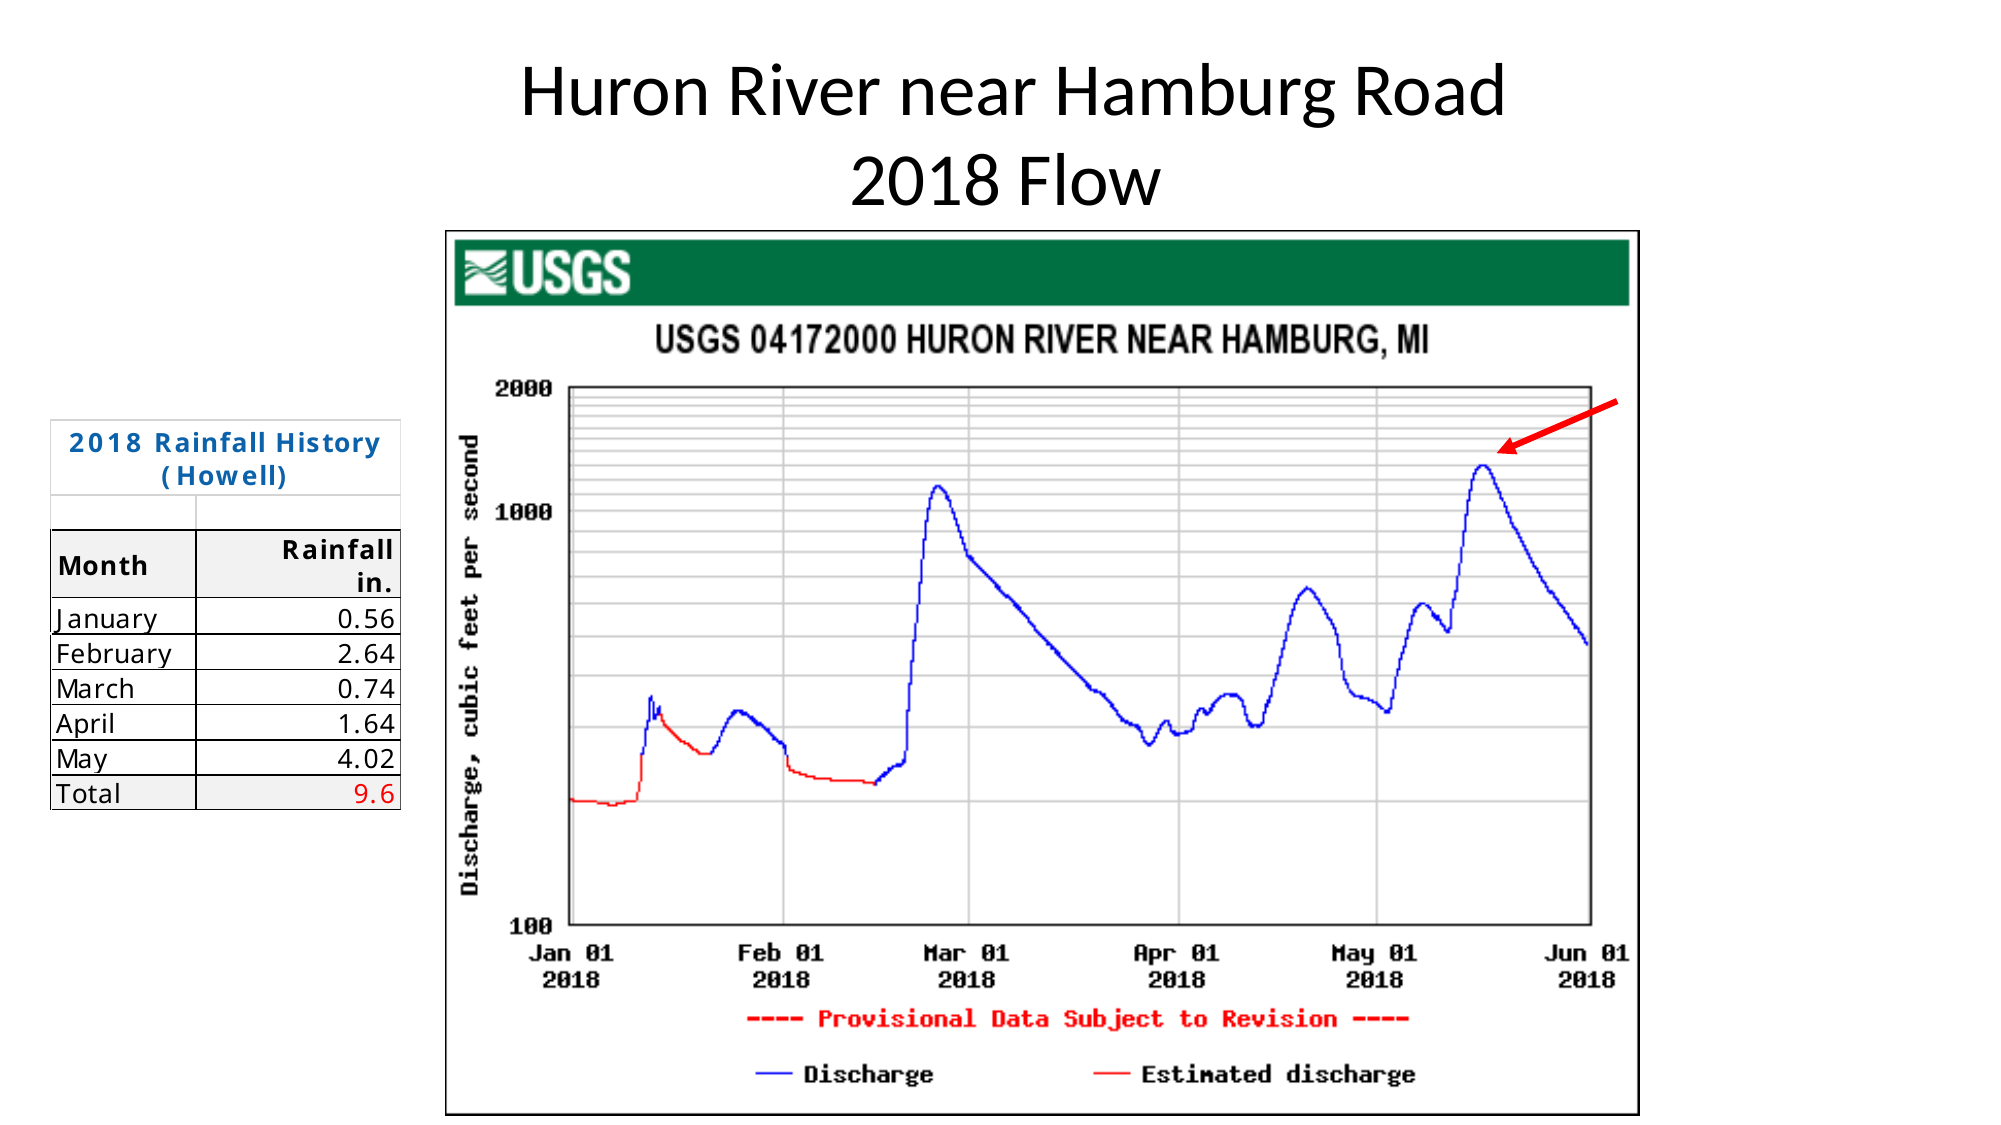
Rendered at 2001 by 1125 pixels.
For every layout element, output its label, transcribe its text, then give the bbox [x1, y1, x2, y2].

picture [444, 230, 1640, 1116]
picture [50, 419, 403, 811]
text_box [1496, 401, 1618, 454]
text_box Huron River near Hamburg Road 2018 Flow [200, 33, 1829, 228]
